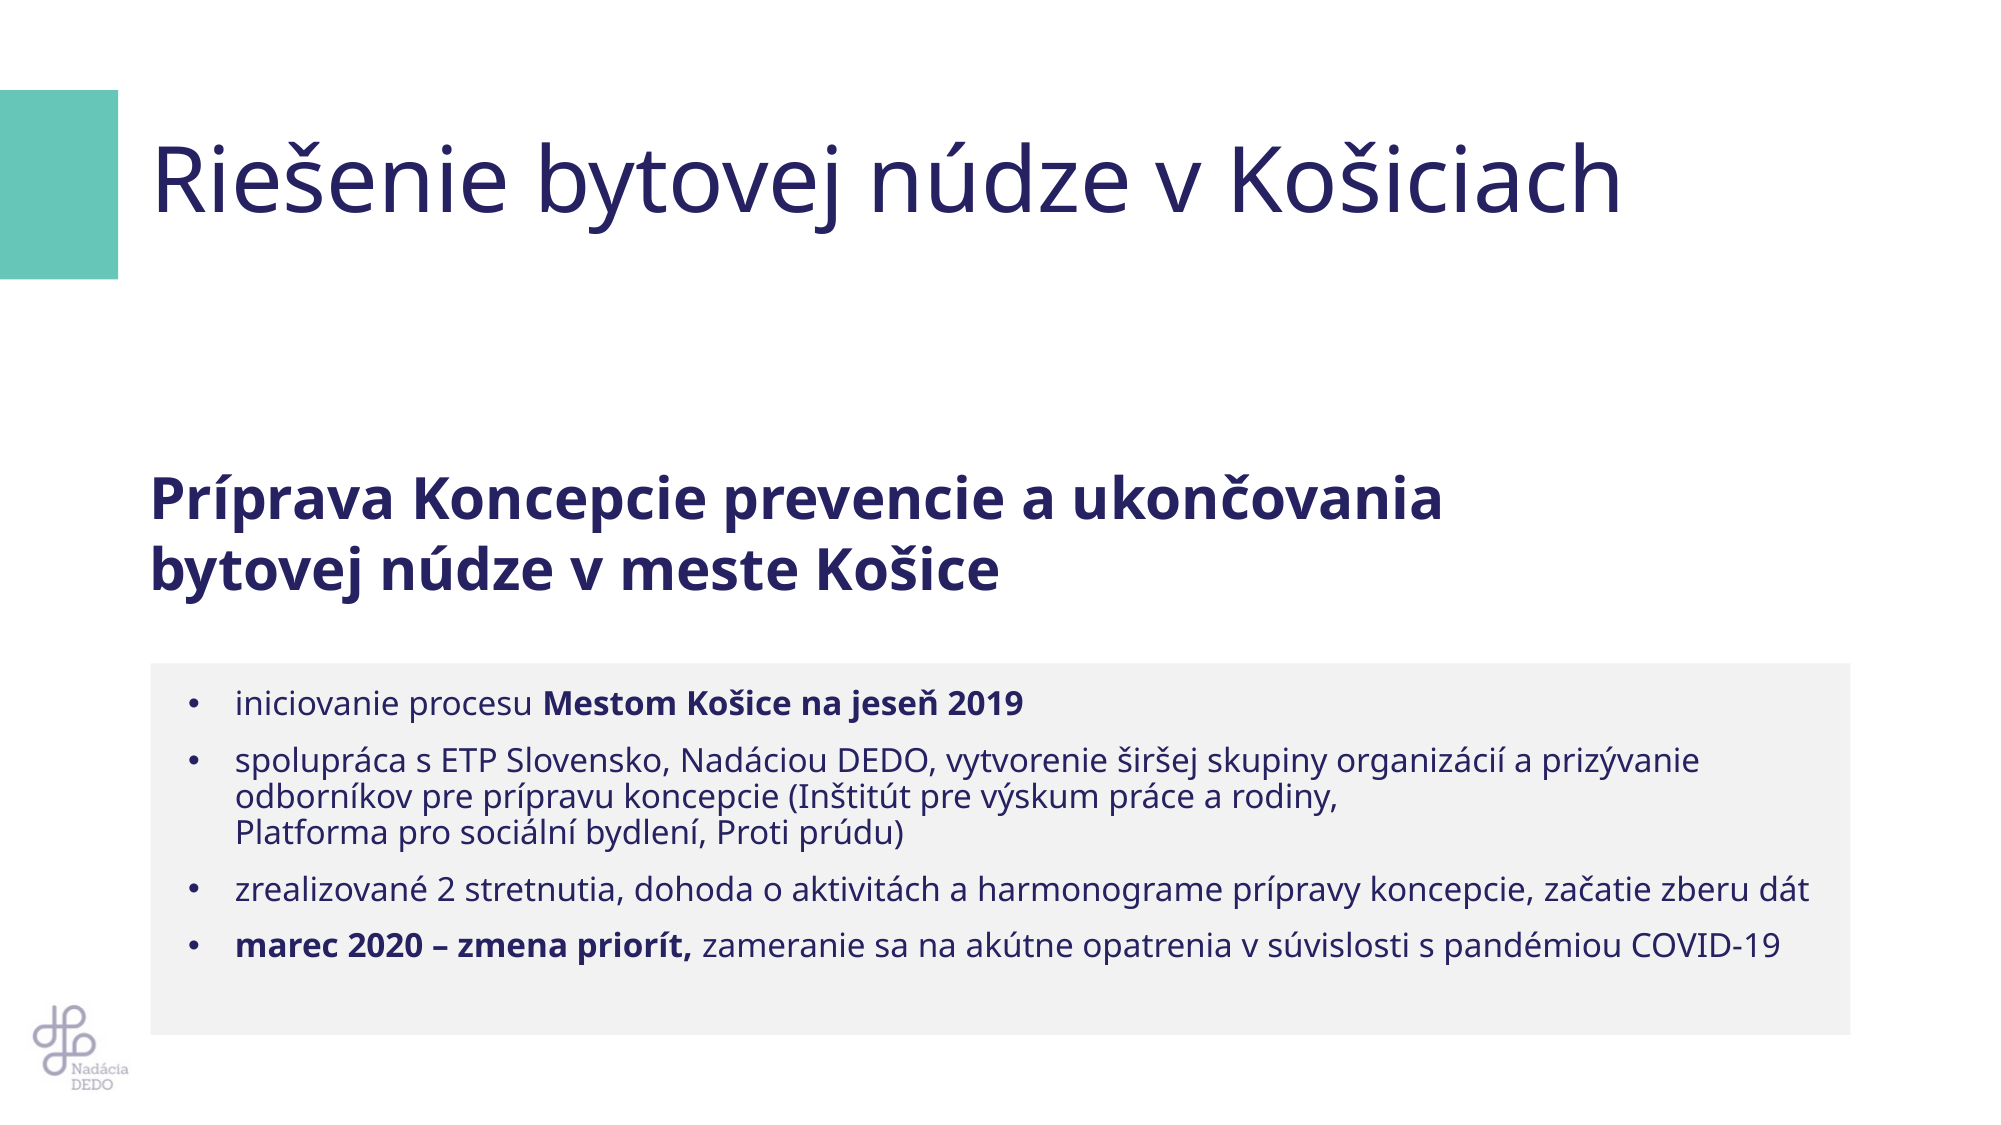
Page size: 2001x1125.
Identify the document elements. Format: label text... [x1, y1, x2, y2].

list Príprava Koncepcie prevencie a ukončovania bytovej núdze v meste Košice [149, 461, 1817, 603]
title Riešenie bytovej núdze v Košiciach [150, 88, 1817, 285]
list iniciovanie procesu Mestom Košice na jeseň 2019 spolupráca s ETP Slovensko, Nadáciou DEDO, vytvorenie širšej skupiny organizácií a prizývanie odborníkov pre prípravu koncepcie (Inštitút pre výskum práce a rodiny, Platforma pro sociální bydlení, Proti prúdu) zrealizované 2 stretnutia, dohoda o aktivitách a harmonograme prípravy koncepcie, začatie zberu dát marec 2020 – zmena priorít, zameranie sa na akútne opatrenia v súvislosti s pandémiou COVID-19 [150, 663, 1851, 1035]
